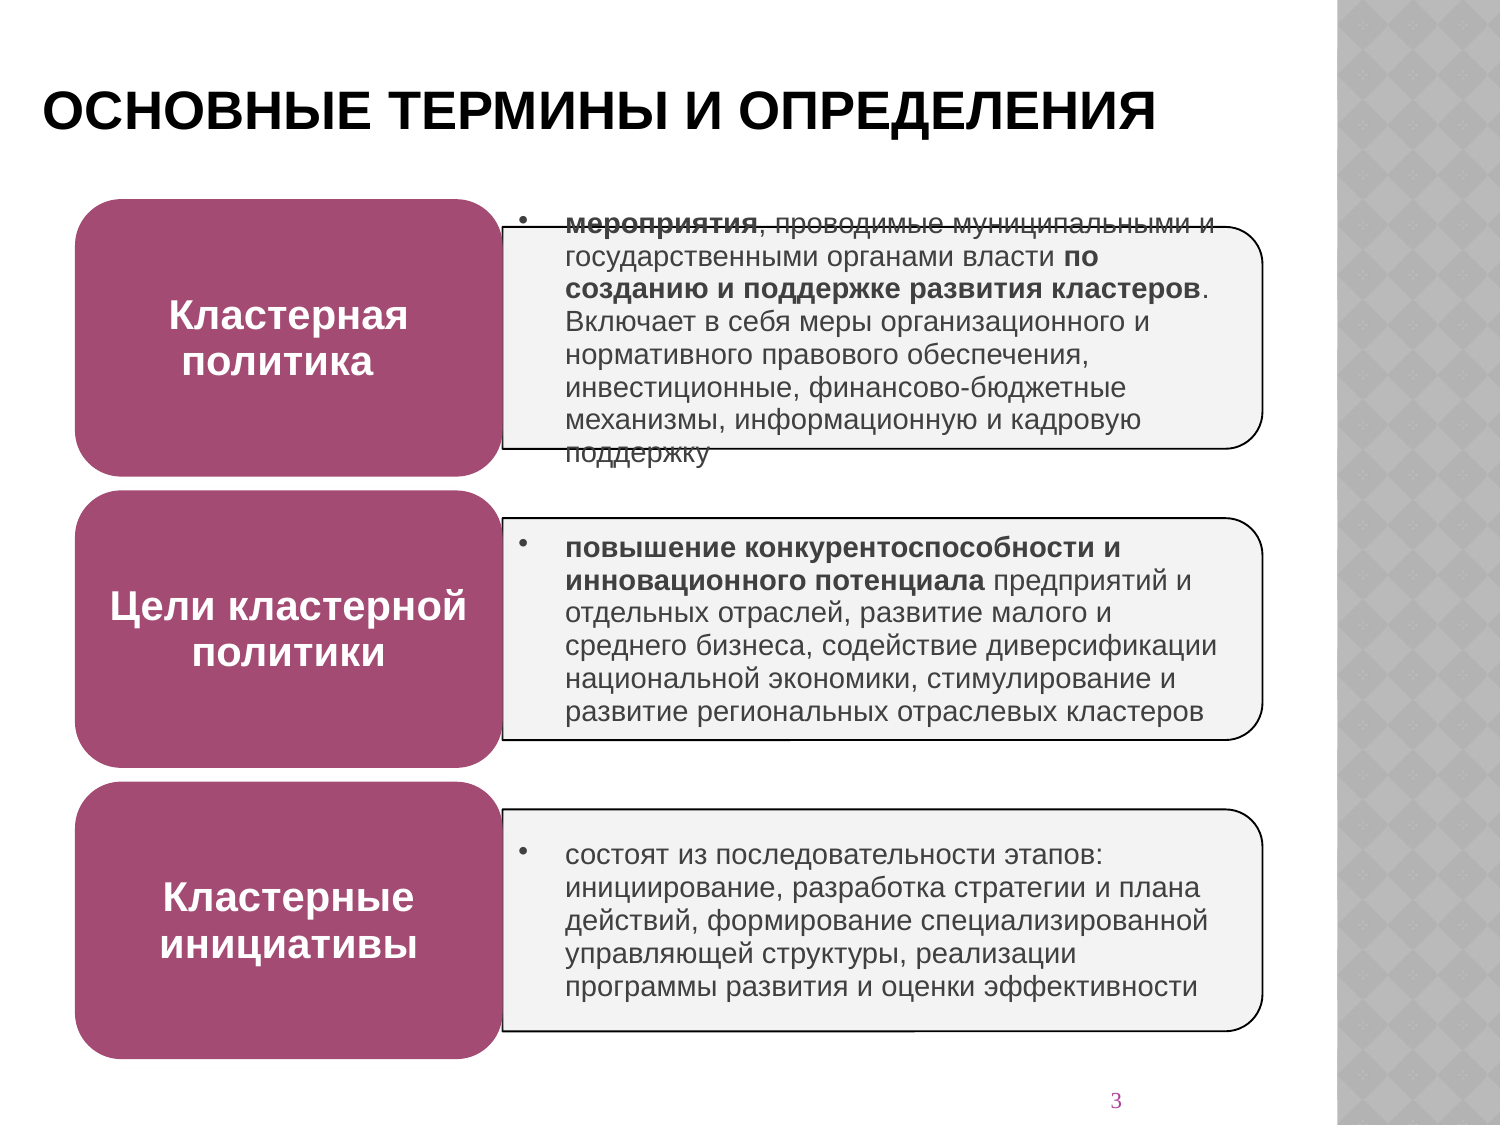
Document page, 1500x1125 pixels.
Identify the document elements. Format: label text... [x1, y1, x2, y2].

title ОСНОВНЫЕ ТЕРМИНЫ И ОПРЕДЕЛЕНИЯ [35, 46, 1386, 141]
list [74, 198, 1263, 1060]
slide_number 3 [1025, 1075, 1123, 1113]
